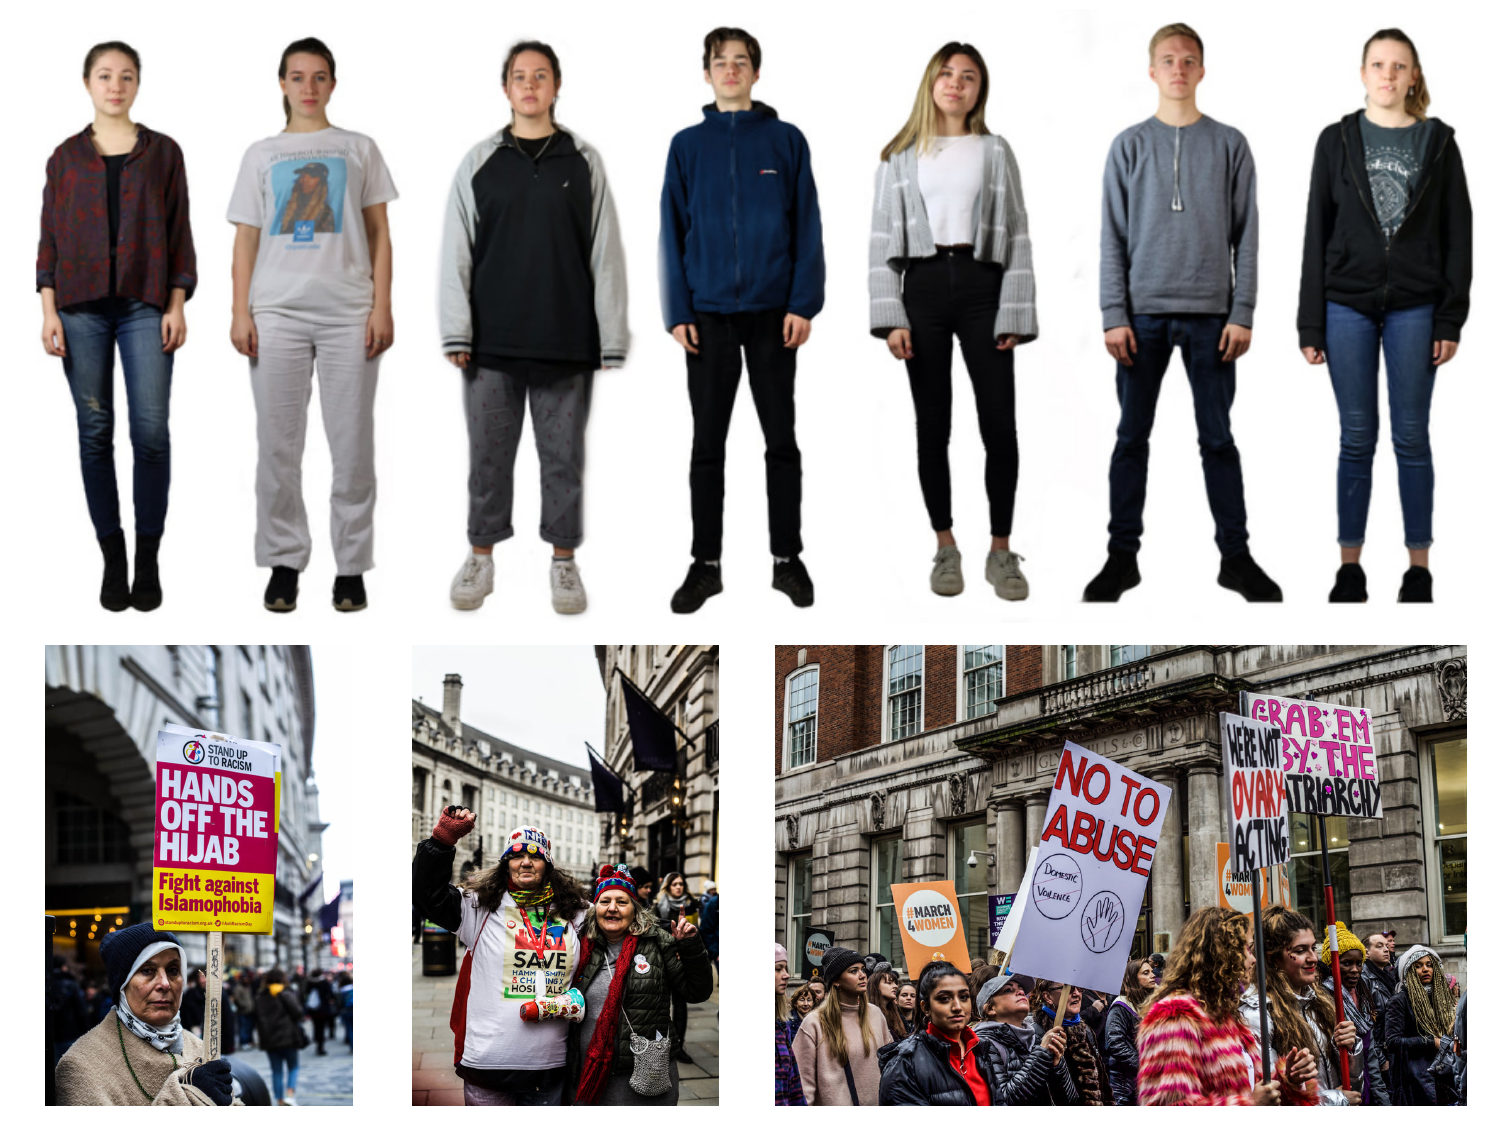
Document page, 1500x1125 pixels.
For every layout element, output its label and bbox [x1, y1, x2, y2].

picture [45, 645, 353, 1106]
picture [0, 9, 1481, 624]
picture [775, 645, 1467, 1106]
picture [412, 645, 720, 1106]
